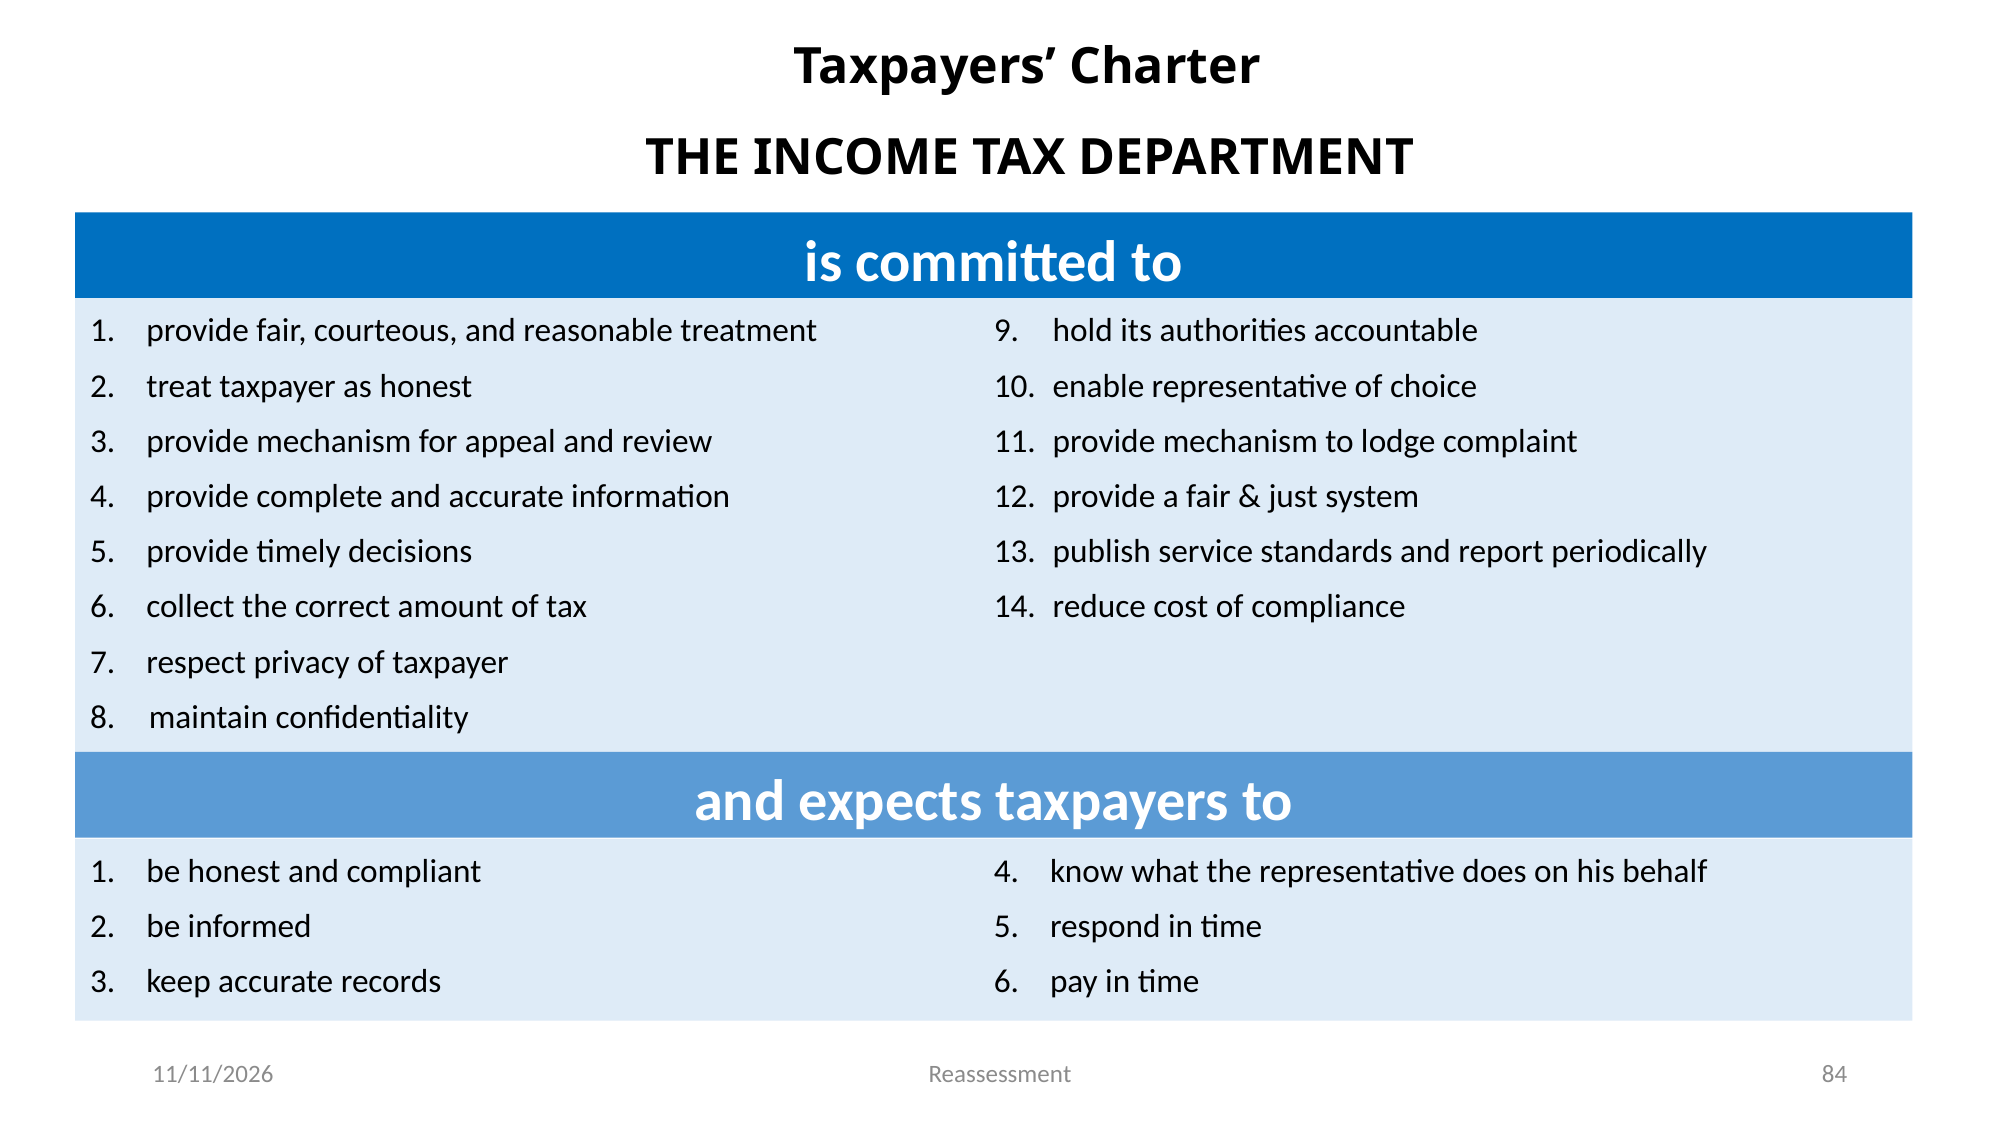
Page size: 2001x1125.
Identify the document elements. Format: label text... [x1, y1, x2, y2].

text_box be honest and compliant be informed keep accurate records know what the representative does on his behalf respond in time pay in time [75, 838, 1913, 1021]
text_box THE INCOME TAX DEPARTMENT [630, 112, 1429, 192]
footer Reassessment [662, 1042, 1338, 1103]
text_box provide fair, courteous, and reasonable treatment treat taxpayer as honest provide mechanism for appeal and review provide complete and accurate information provide timely decisions collect the correct amount of tax respect privacy of taxpayer maintain confidentiality hold its authorities accountable enable representative of choice provide mechanism to lodge complaint provide a fair & just system publish service standards and report periodically reduce cost of compliance [75, 298, 1913, 751]
list is committed to [75, 212, 1913, 298]
title Taxpayers’ Charter [353, 2, 1702, 133]
slide_number 84 [1412, 1042, 1863, 1103]
text_box and expects taxpayers to [75, 751, 1913, 838]
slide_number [137, 1042, 588, 1103]
